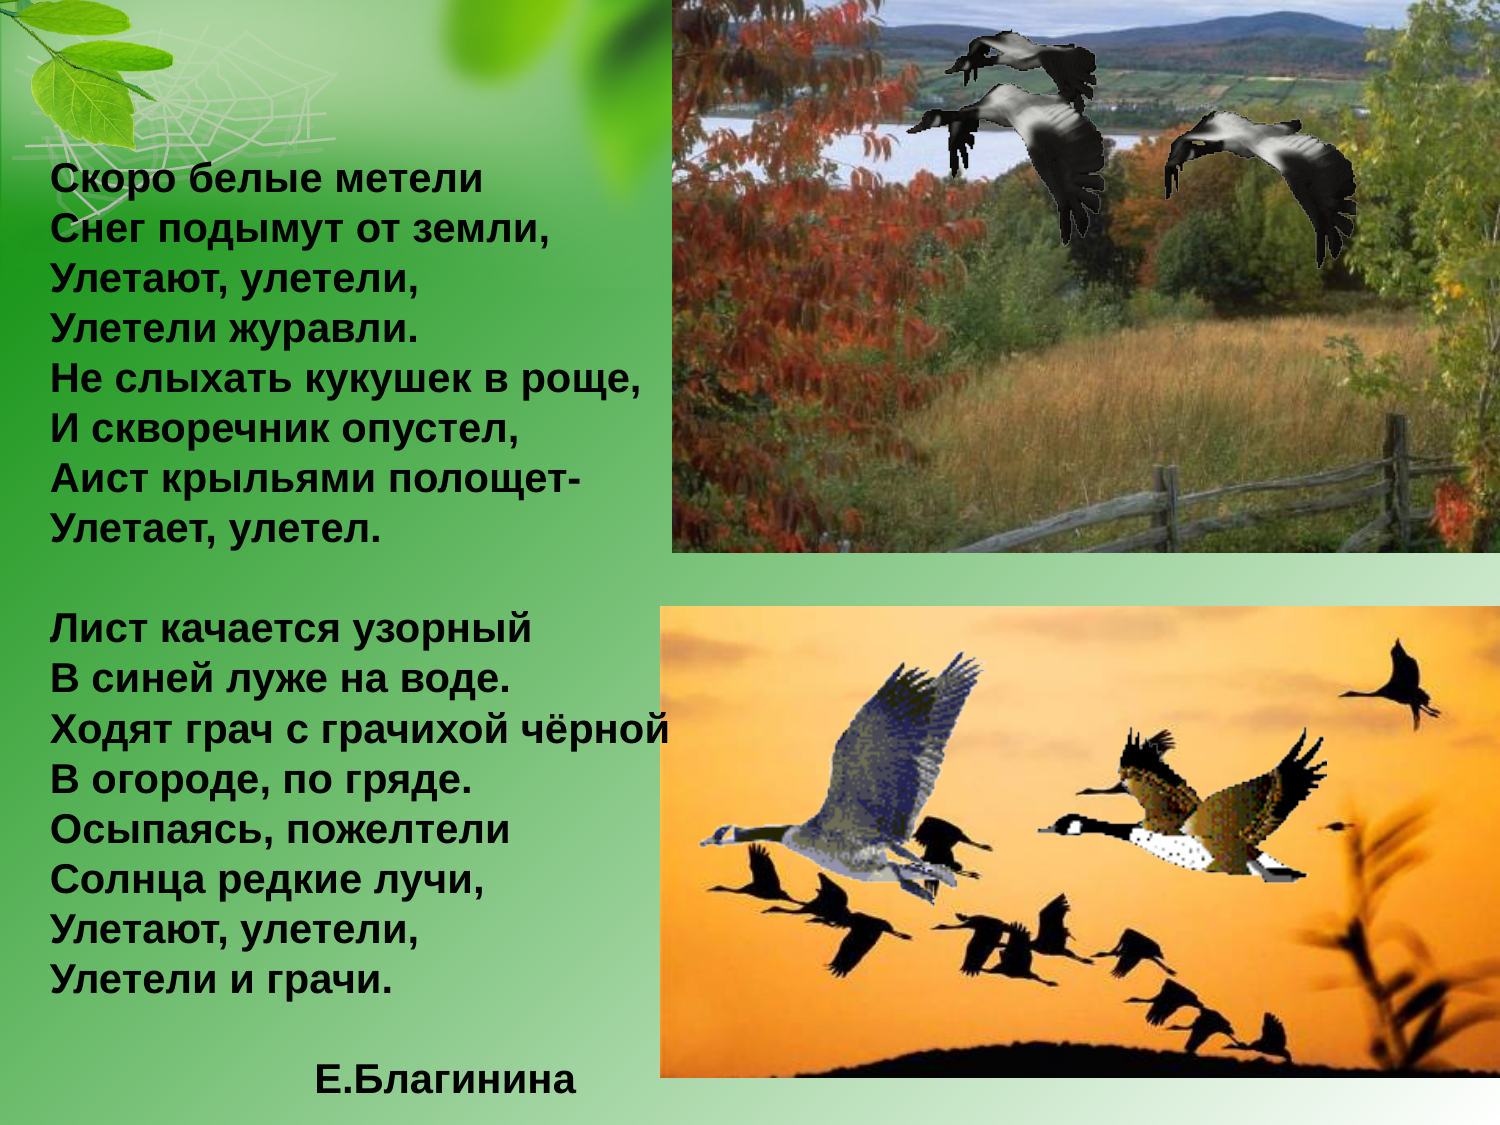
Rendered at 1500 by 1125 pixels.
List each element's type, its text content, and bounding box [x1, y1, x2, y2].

picture [660, 605, 1500, 1079]
text_box Скоро белые метели Снег подымут от земли, Улетают, улетели, Улетели журавли. Не слыхать кукушек в роще, И скворечник опустел, Аист крыльями полощет- Улетает, улетел. Лист качается узорный В синей луже на воде. Ходят грач с грачихой чёрной В огороде, по гряде. Осыпаясь, пожелтели Солнца редкие лучи, Улетают, улетели, Улетели и грачи. Е.Благинина [35, 93, 786, 1109]
picture [0, 0, 1500, 553]
